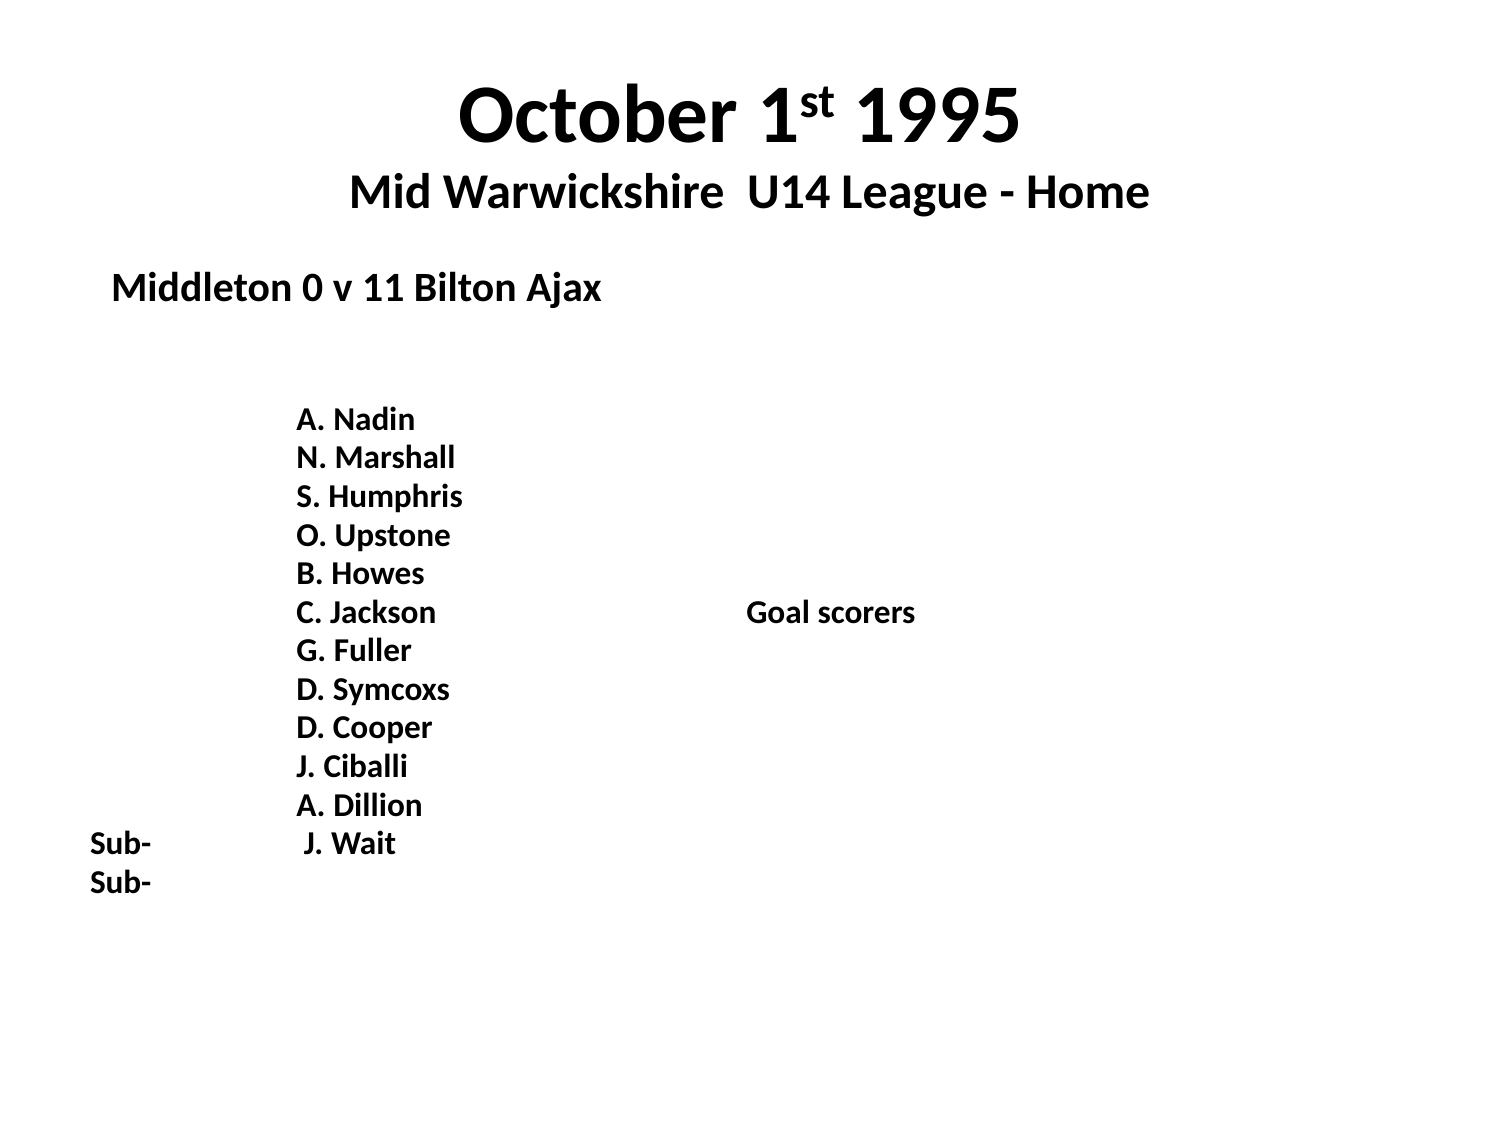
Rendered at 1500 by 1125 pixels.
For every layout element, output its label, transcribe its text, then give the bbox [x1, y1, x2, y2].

list Middleton 0 v 11 Bilton Ajax A. Nadin N. Marshall S. Humphris O. Upstone B. Howes C. Jackson Goal scorers G. Fuller D. Symcoxs D. Cooper J. Ciballi A. Dillion Sub- J. Wait Sub- [75, 262, 1425, 1005]
title October 1st 1995 Mid Warwickshire U14 League - Home [75, 45, 1425, 233]
